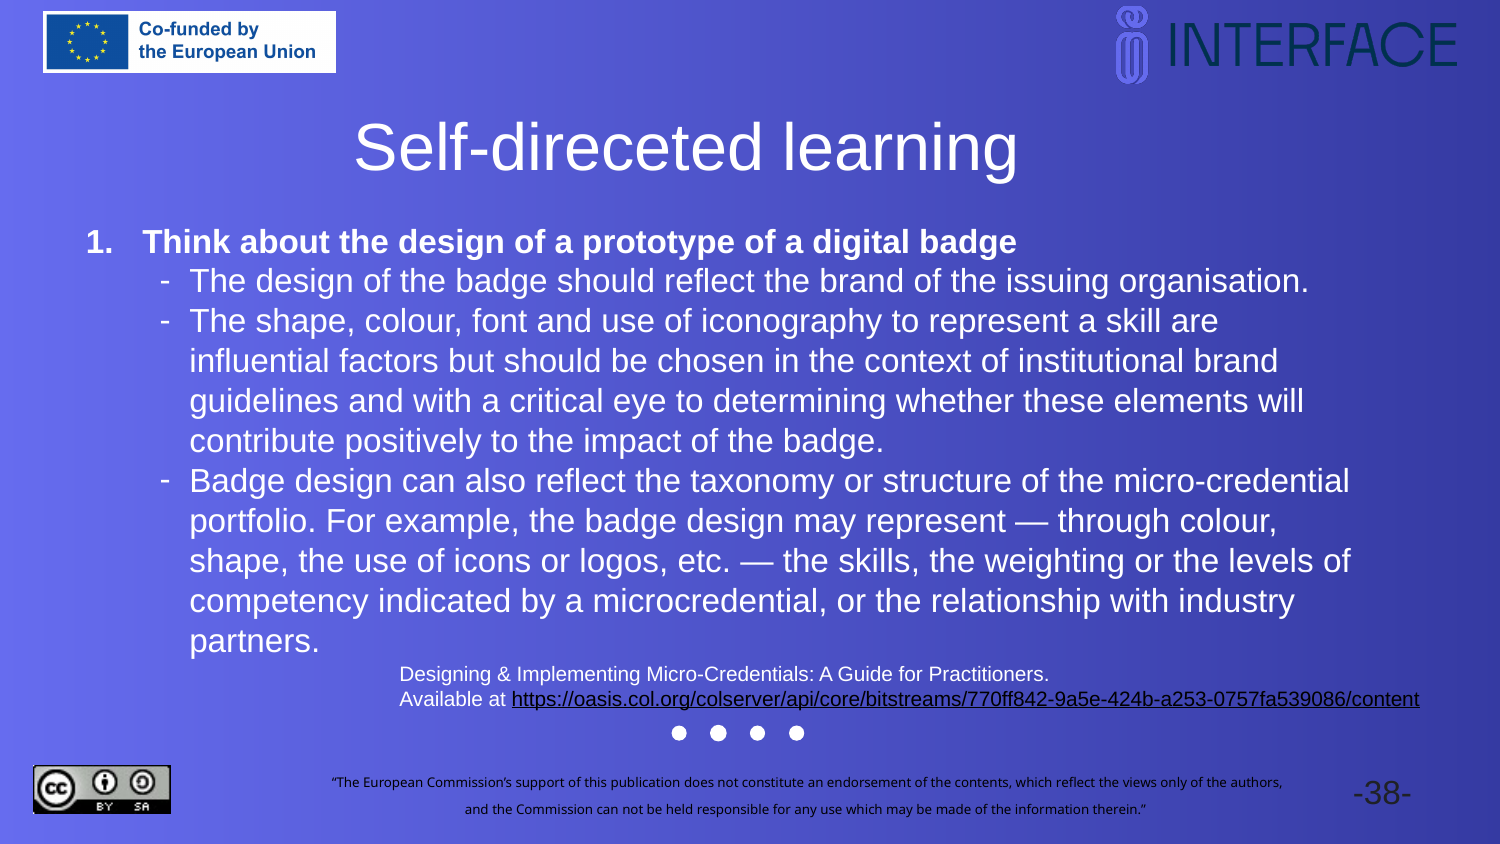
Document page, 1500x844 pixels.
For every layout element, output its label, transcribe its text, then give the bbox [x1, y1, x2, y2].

picture [33, 765, 171, 814]
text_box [671, 725, 805, 741]
picture [43, 11, 336, 73]
text_box Self-direceted learning [317, 96, 1056, 191]
text_box Think about the design of a prototype of a digital badge The design of the badge should reflect the brand of the issuing organisation. The shape, colour, font and use of iconography to represent a skill are influential factors but should be chosen in the context of institutional brand guidelines and with a critical eye to determining whether these elements will contribute positively to the impact of the badge. Badge design can also reflect the taxonomy or structure of the micro-credential portfolio. For example, the badge design may represent — through colour, shape, the use of icons or logos, etc. — the skills, the weighting or the levels of competency indicated by a microcredential, or the relationship with industry partners. [70, 212, 1381, 707]
picture [1116, 6, 1457, 84]
text_box Designing & Implementing Micro-Credentials: A Guide for Practitioners. Available at https://oasis.col.org/colserver/api/core/bitstreams/770ff842-9a5e-424b-a253-0757fa539086/content [384, 652, 1448, 718]
